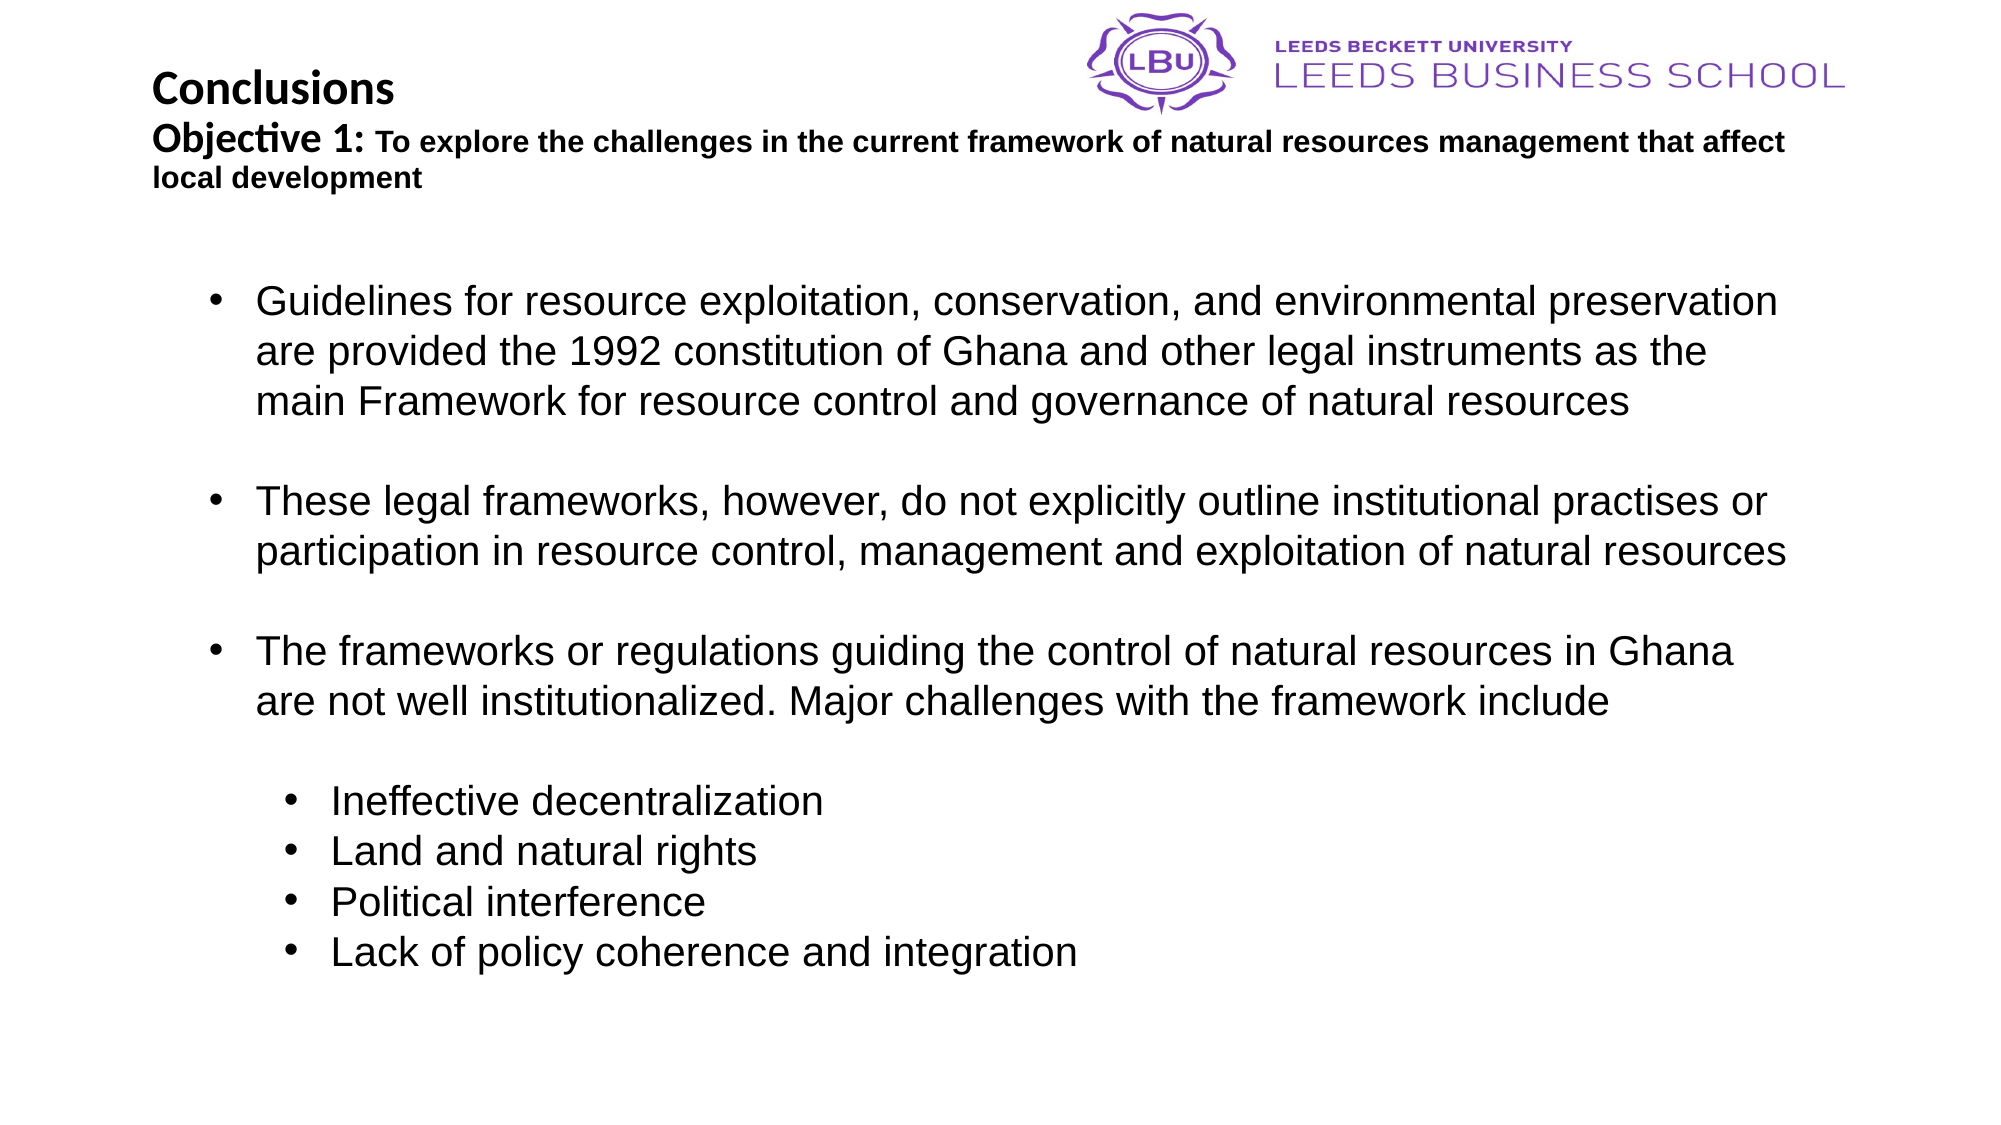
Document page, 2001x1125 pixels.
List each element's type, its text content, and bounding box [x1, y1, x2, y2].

picture [1087, 13, 1845, 115]
text_box Guidelines for resource exploitation, conservation, and environmental preservation are provided the 1992 constitution of Ghana and other legal instruments as the main Framework for resource control and governance of natural resources These legal frameworks, however, do not explicitly outline institutional practises or participation in resource control, management and exploitation of natural resources The frameworks or regulations guiding the control of natural resources in Ghana are not well institutionalized. Major challenges with the framework include Ineffective decentralization Land and natural rights Political interference Lack of policy coherence and integration [193, 266, 1806, 1117]
title Conclusions Objective 1: To explore the challenges in the current framework of natural resources management that affect local development [137, 0, 1863, 255]
